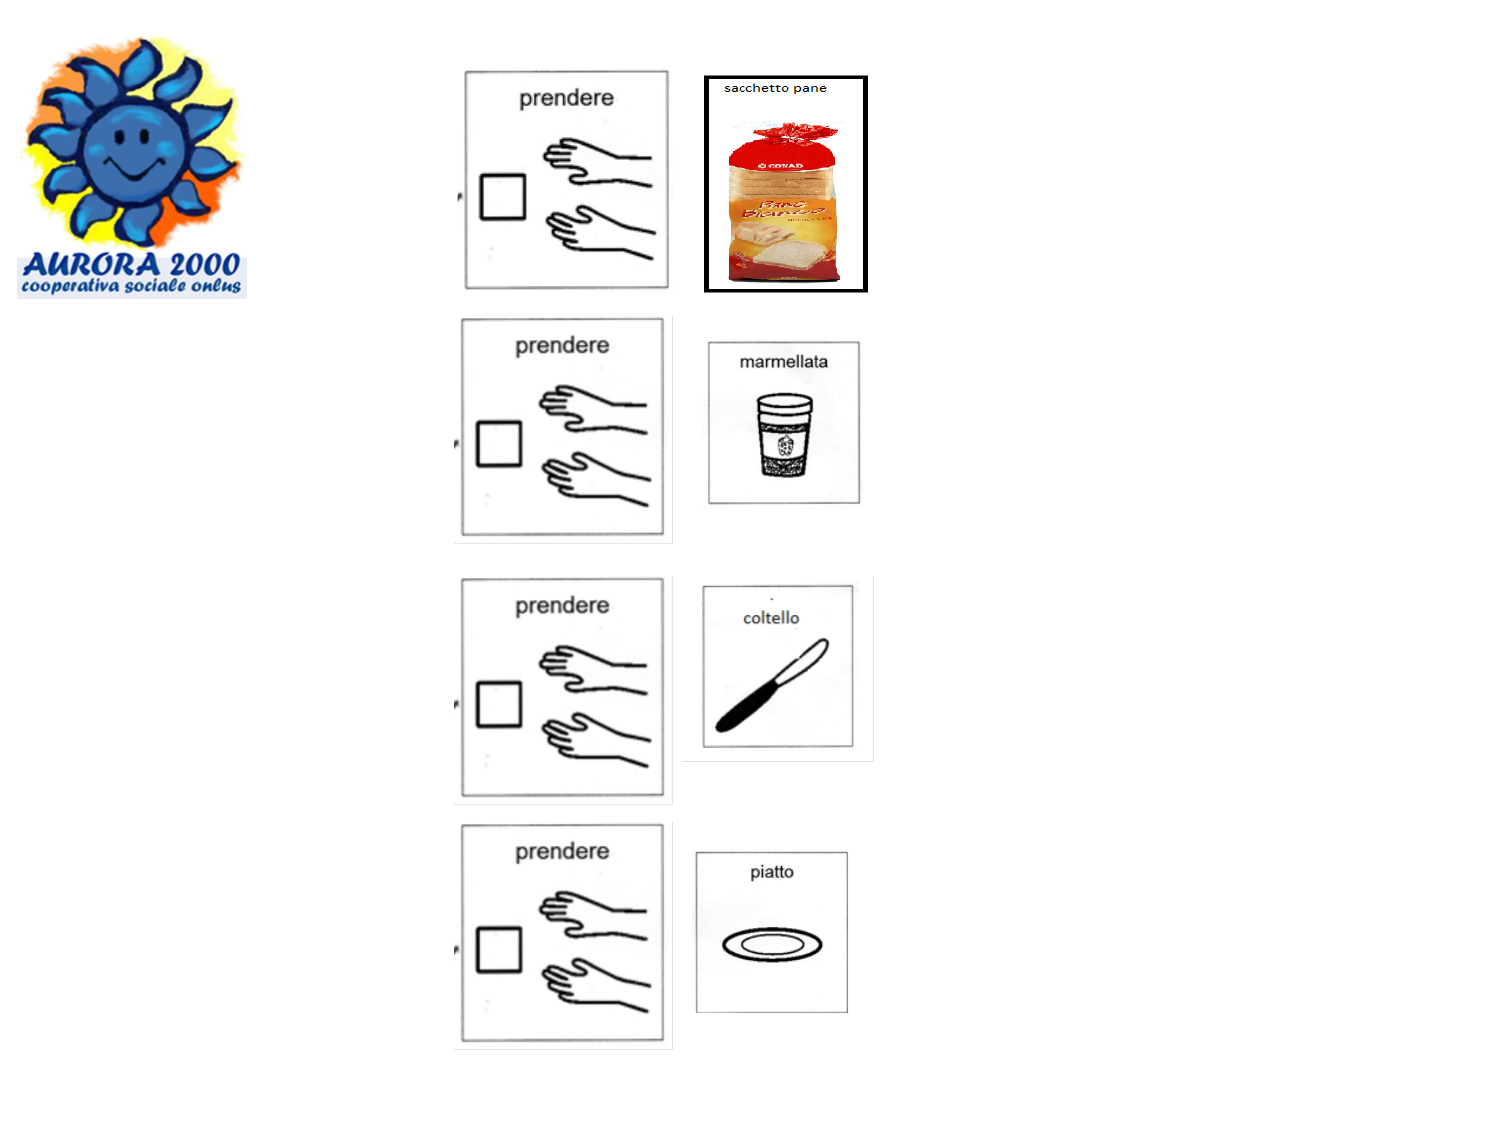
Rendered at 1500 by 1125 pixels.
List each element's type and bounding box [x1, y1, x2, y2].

picture [454, 576, 674, 806]
picture [682, 576, 875, 764]
picture [699, 334, 873, 512]
picture [454, 316, 674, 545]
picture [17, 30, 247, 300]
picture [688, 846, 862, 1026]
picture [696, 67, 877, 300]
list [457, 67, 677, 296]
picture [454, 822, 674, 1050]
